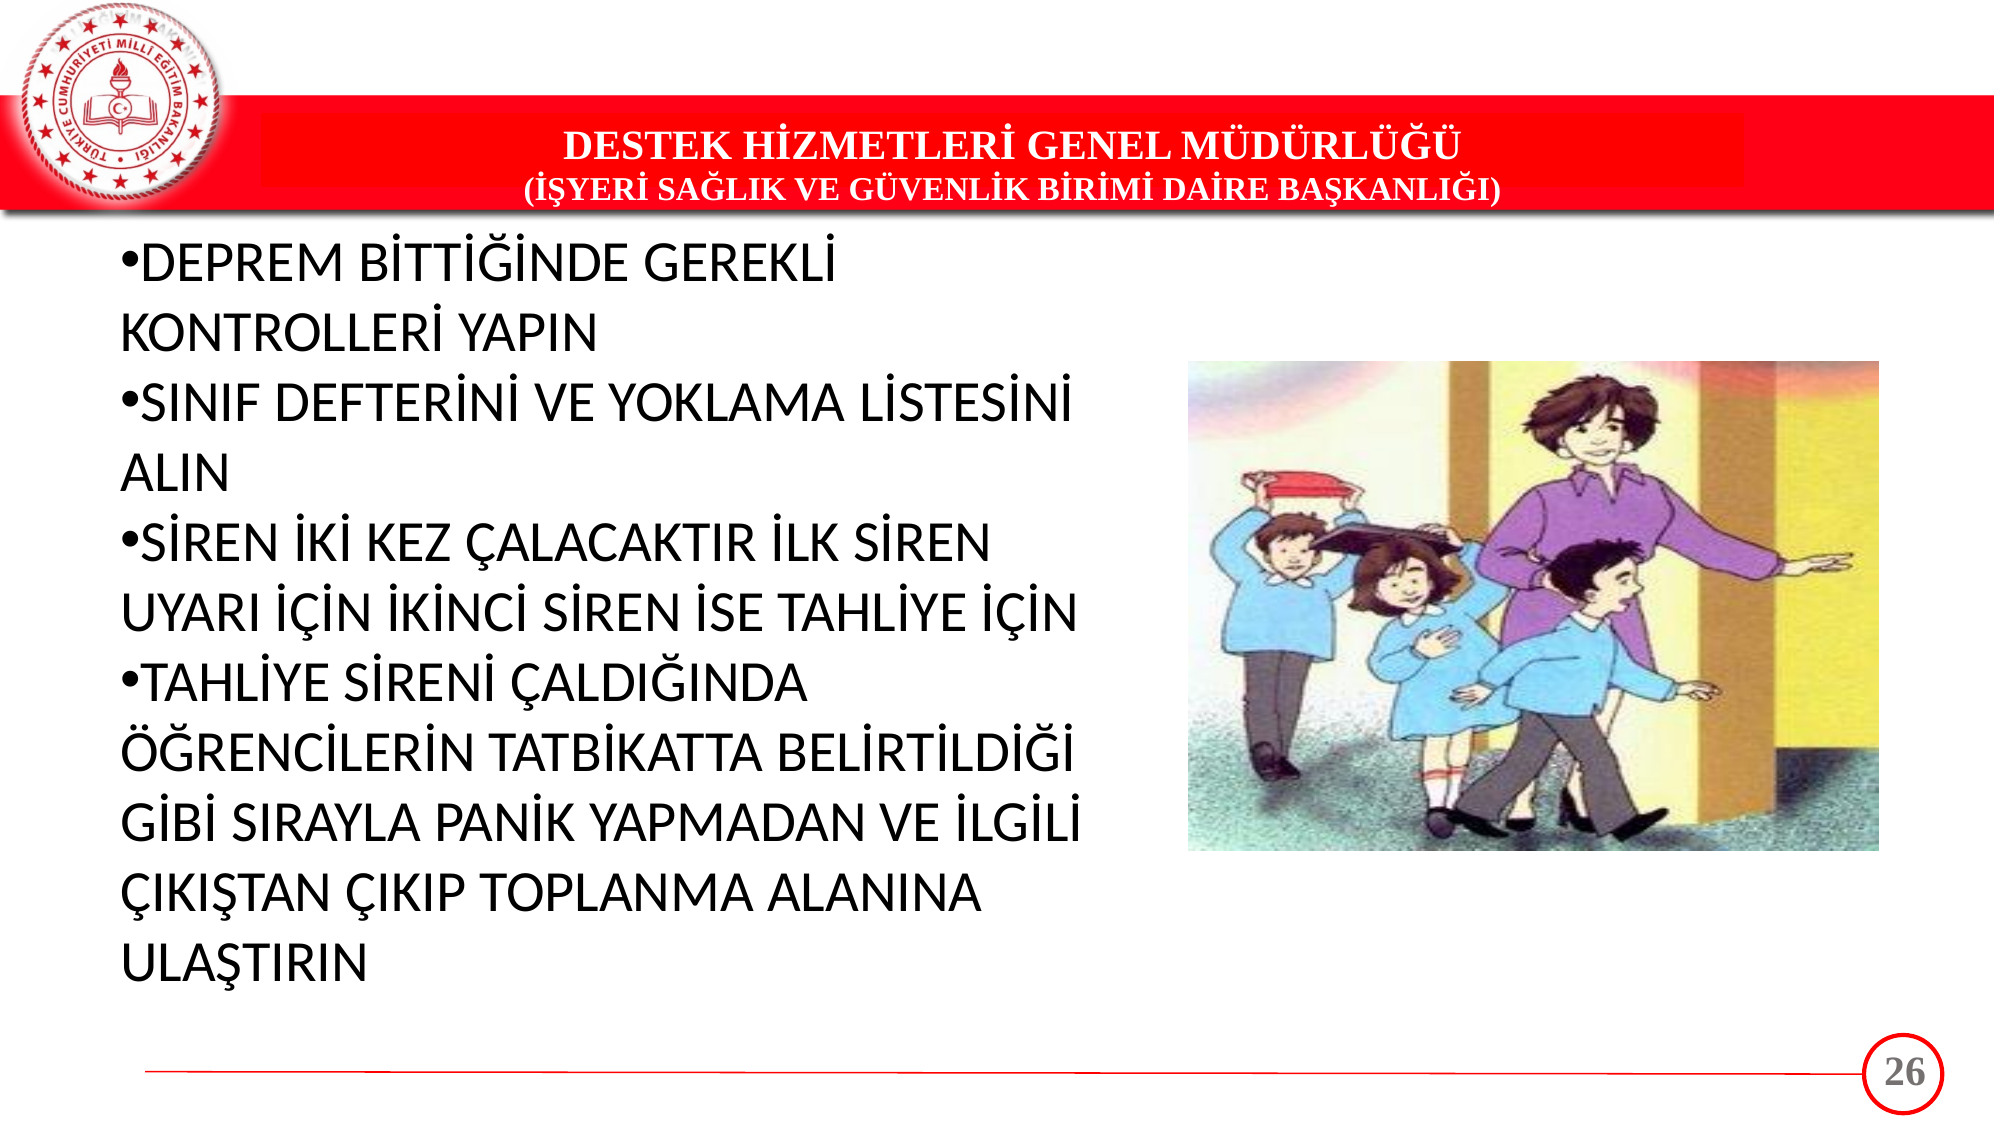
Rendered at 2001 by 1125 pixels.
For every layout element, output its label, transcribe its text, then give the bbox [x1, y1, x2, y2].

text_box [28, 19, 208, 190]
text_box [20, 11, 216, 197]
text_box [15, 6, 221, 202]
picture [1187, 361, 1879, 851]
picture [0, 2, 1994, 227]
text_box 26 [1869, 1036, 1942, 1102]
text_box DESTEK HİZMETLERİ GENEL MÜDÜRLÜĞÜ (İŞYERİ SAĞLIK VE GÜVENLİK BİRİMİ DAİRE BAŞKANLIĞI) [250, 110, 1775, 295]
text_box DEPREM BİTTİĞİNDE GEREKLİ KONTROLLERİ YAPIN SINIF DEFTERİNİ VE YOKLAMA LİSTESİNİ ALIN SİREN İKİ KEZ ÇALACAKTIR İLK SİREN UYARI İÇİN İKİNCİ SİREN İSE TAHLİYE İÇİN TAHLİYE SİRENİ ÇALDIĞINDA ÖĞRENCİLERİN TATBİKATTA BELİRTİLDİĞİ GİBİ SIRAYLA PANİK YAPMADAN VE İLGİLİ ÇIKIŞTAN ÇIKIP TOPLANMA ALANINA ULAŞTIRIN [105, 216, 1120, 1071]
